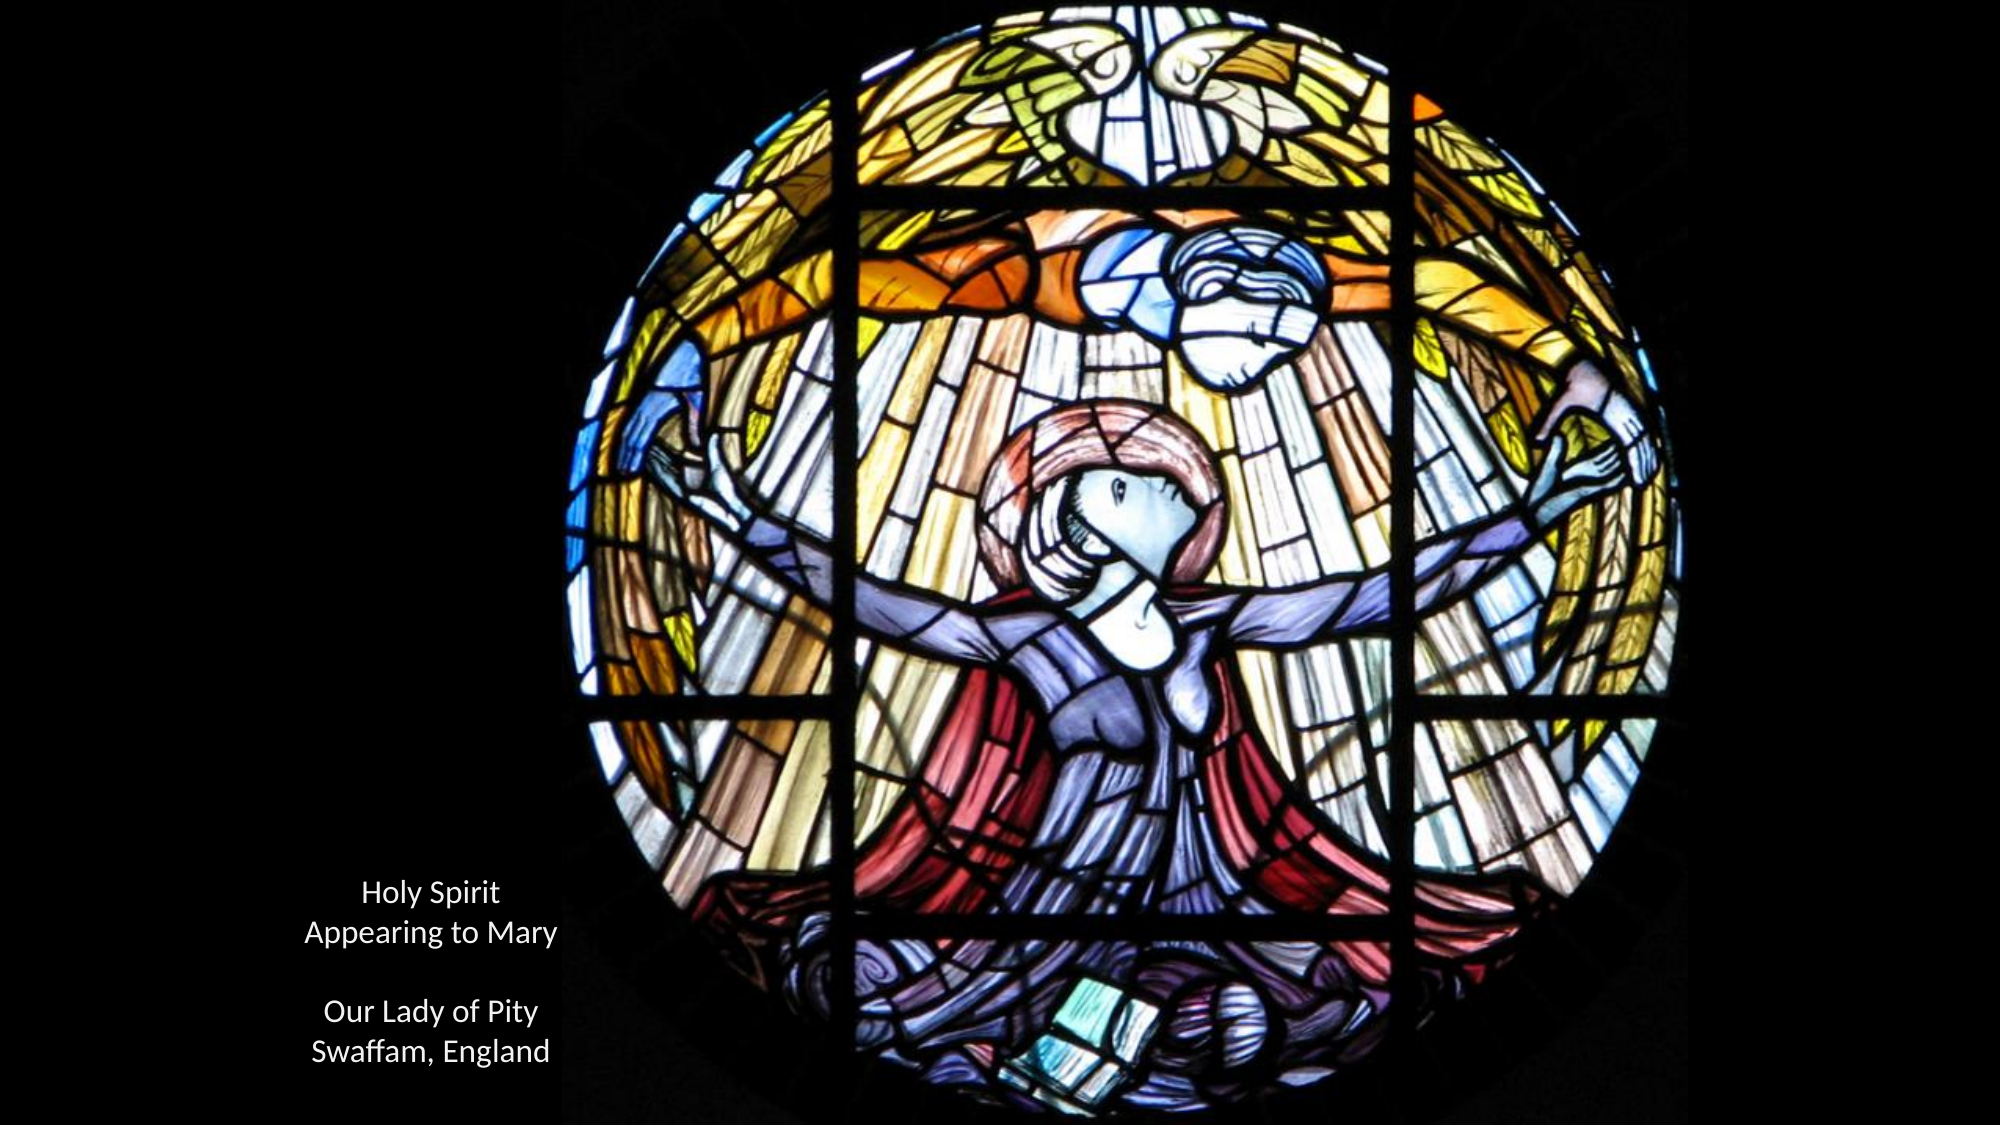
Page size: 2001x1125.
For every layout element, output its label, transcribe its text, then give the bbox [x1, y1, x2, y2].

text_box Holy Spirit Appearing to Mary Our Lady of Pity Swaffam, England [287, 862, 557, 1077]
picture [562, 0, 1688, 1125]
